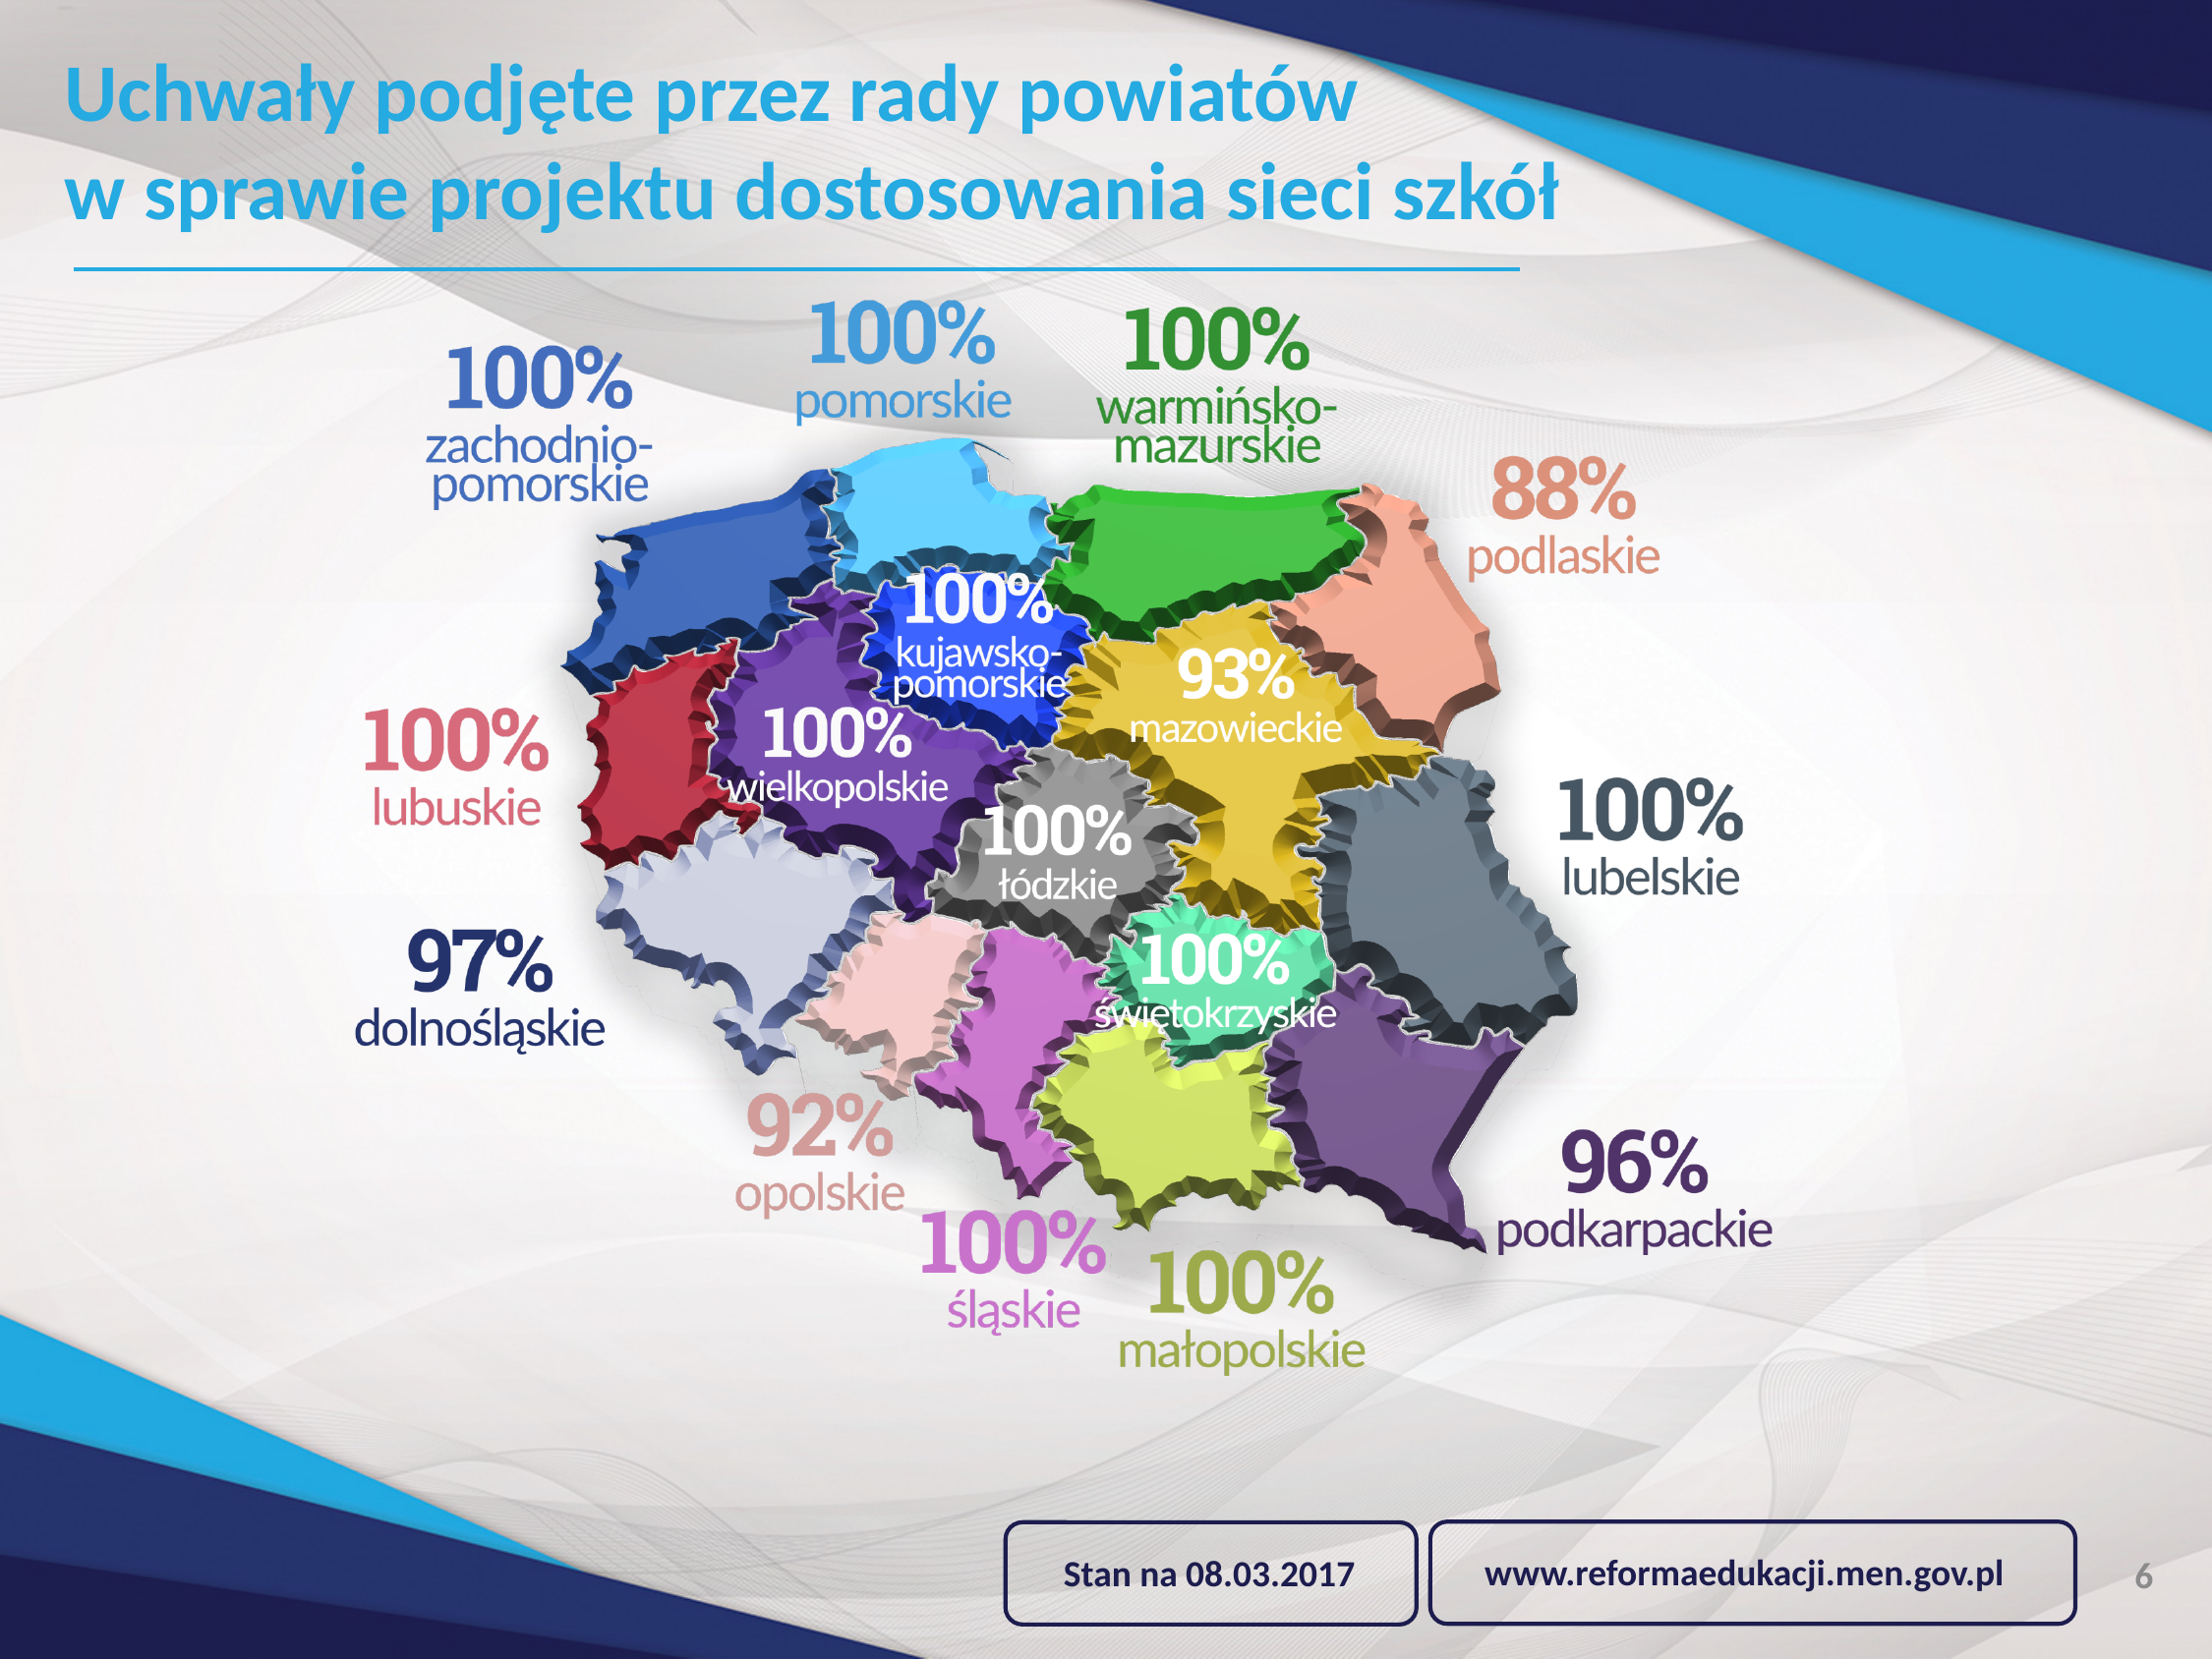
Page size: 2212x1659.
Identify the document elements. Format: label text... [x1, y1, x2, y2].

picture [0, 0, 2212, 1659]
text_box Uchwały podjęte przez rady powiatów w sprawie projektu dostosowania sieci szkół [49, 6, 1880, 269]
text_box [2012, 1520, 2076, 1625]
slide_number 6 [2079, 1529, 2212, 1619]
